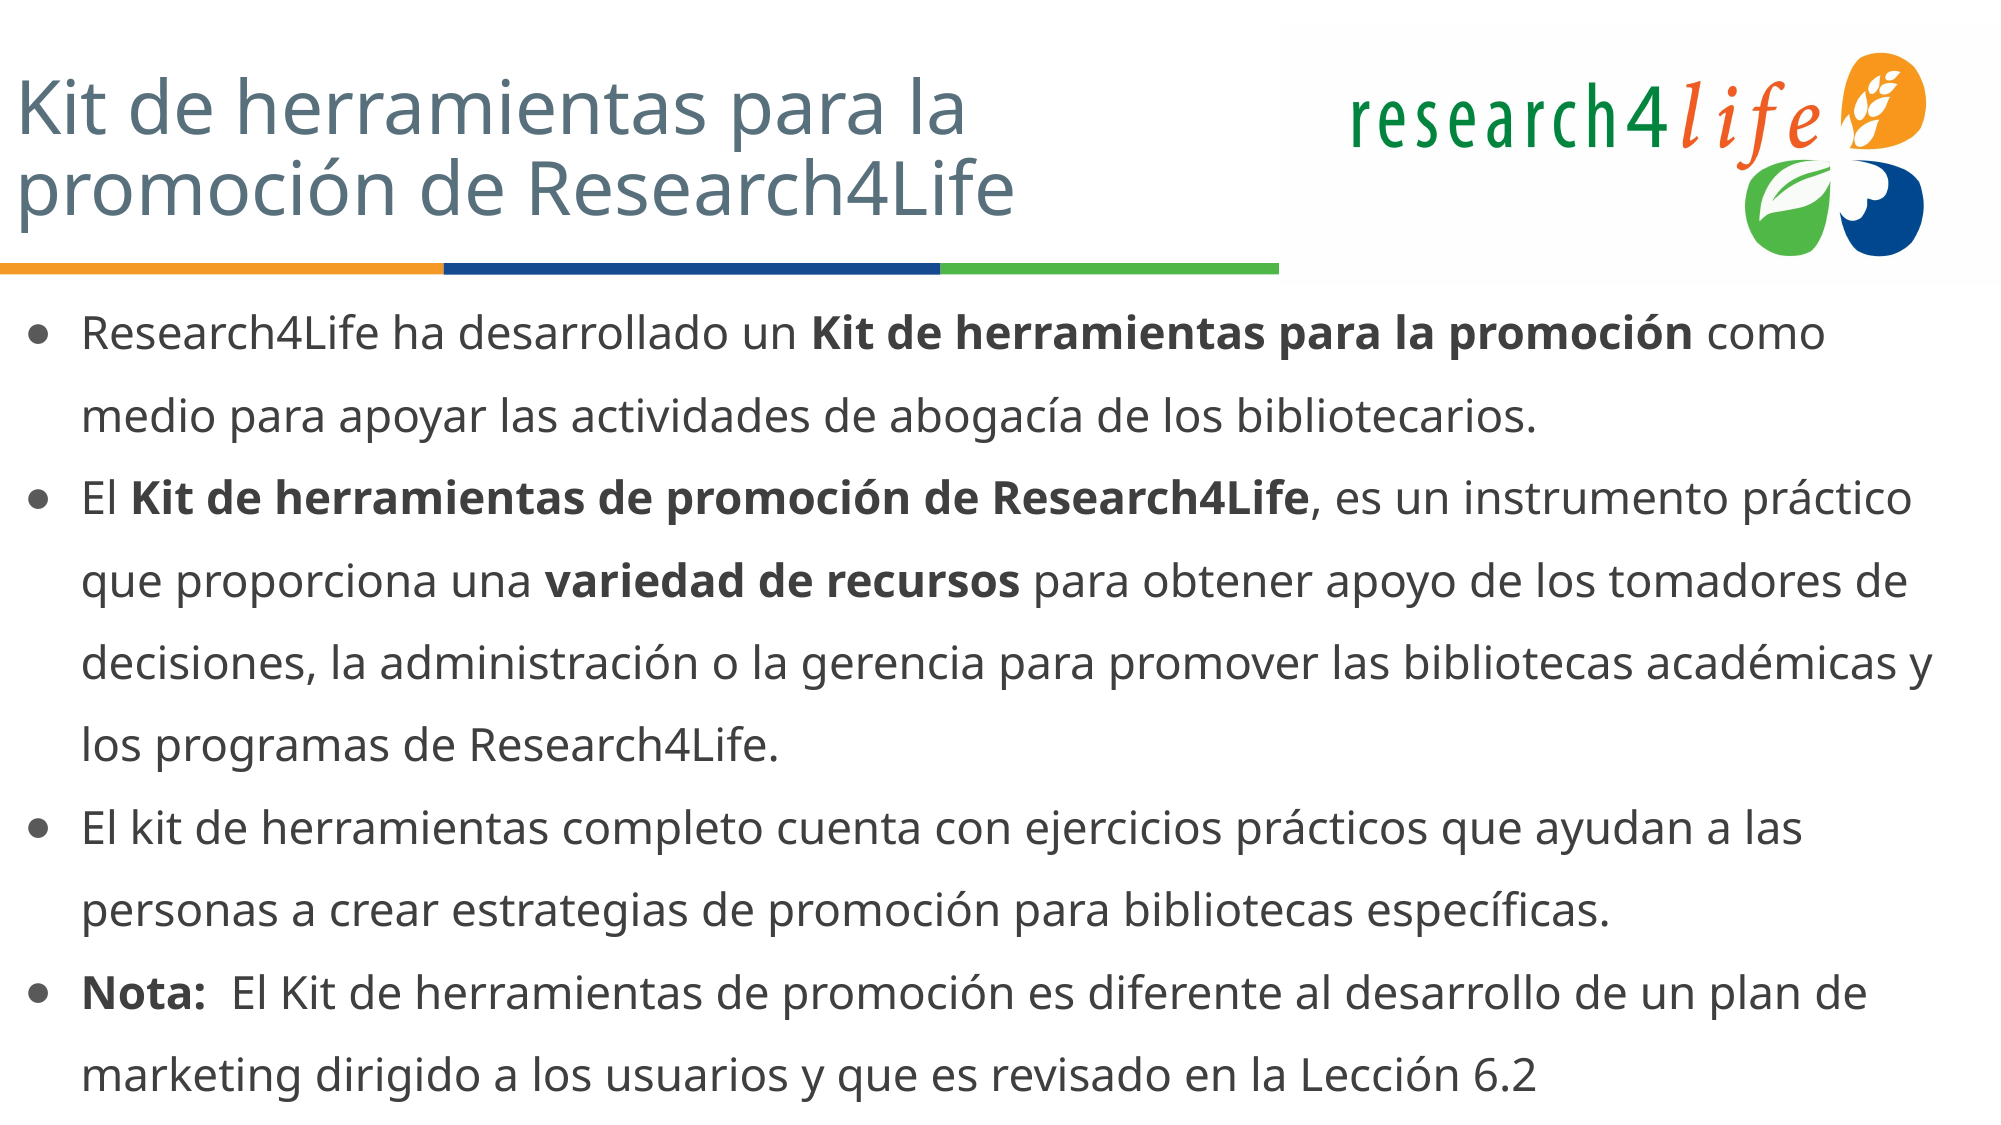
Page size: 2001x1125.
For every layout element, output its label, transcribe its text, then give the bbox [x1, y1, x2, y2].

title Kit de herramientas para la promoción de Research4Life [0, 61, 1265, 239]
list Research4Life ha desarrollado un Kit de herramientas para la promoción como medio para apoyar las actividades de abogacía de los bibliotecarios. El Kit de herramientas de promoción de Research4Life, es un instrumento práctico que proporciona una variedad de recursos para obtener apoyo de los tomadores de decisiones, la administración o la gerencia para promover las bibliotecas académicas y los programas de Research4Life. El kit de herramientas completo cuenta con ejercicios prácticos que ayudan a las personas a crear estrategias de promoción para bibliotecas específicas. Nota: El Kit de herramientas de promoción es diferente al desarrollo de un plan de marketing dirigido a los usuarios y que es revisado en la Lección 6.2 [7, 268, 1969, 1104]
picture [1279, 22, 2000, 285]
